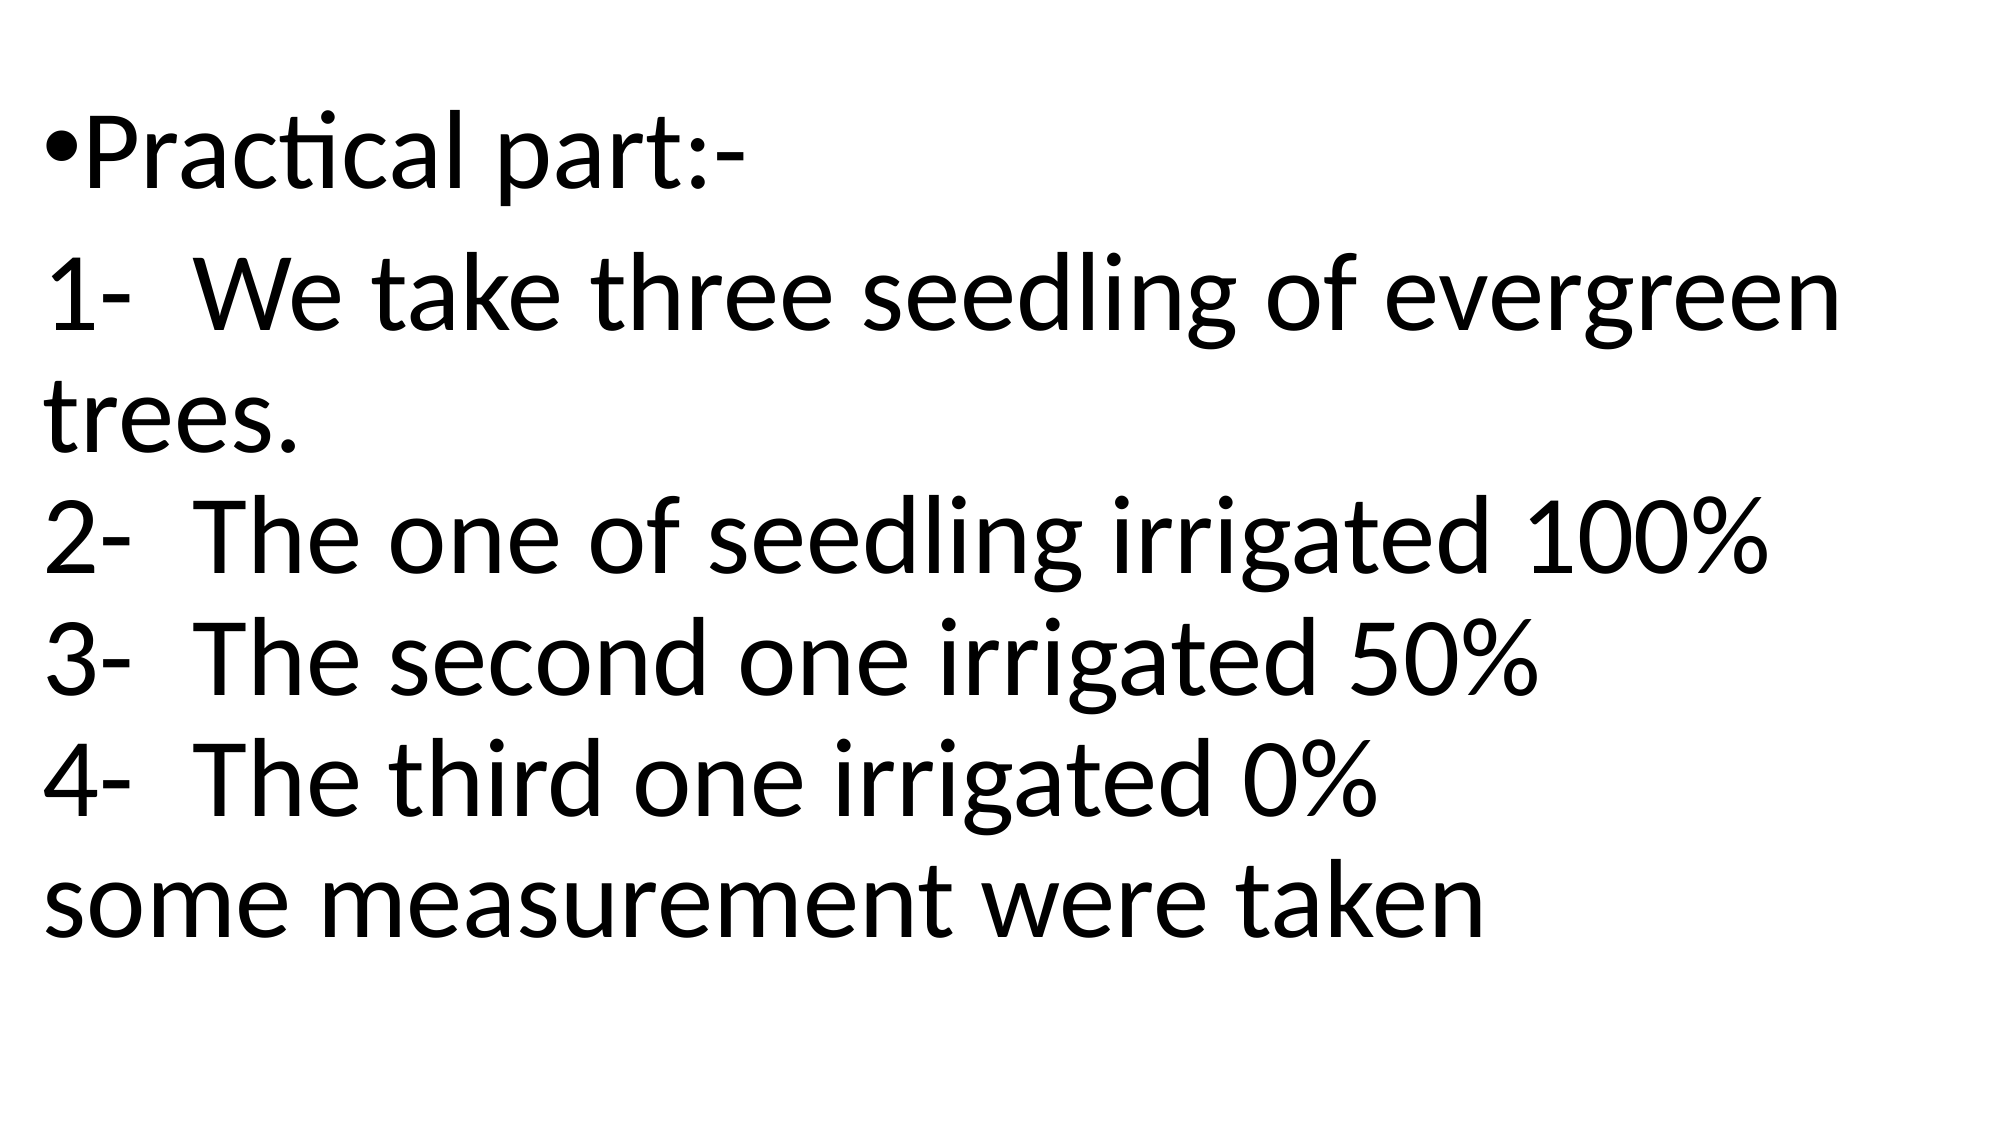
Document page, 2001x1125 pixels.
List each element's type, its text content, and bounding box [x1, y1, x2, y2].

list Practical part:- 1- We take three seedling of evergreen trees. 2- The one of seedling irrigated 100% 3- The second one irrigated 50% 4- The third one irrigated 0% some measurement were taken [27, 83, 1863, 1014]
